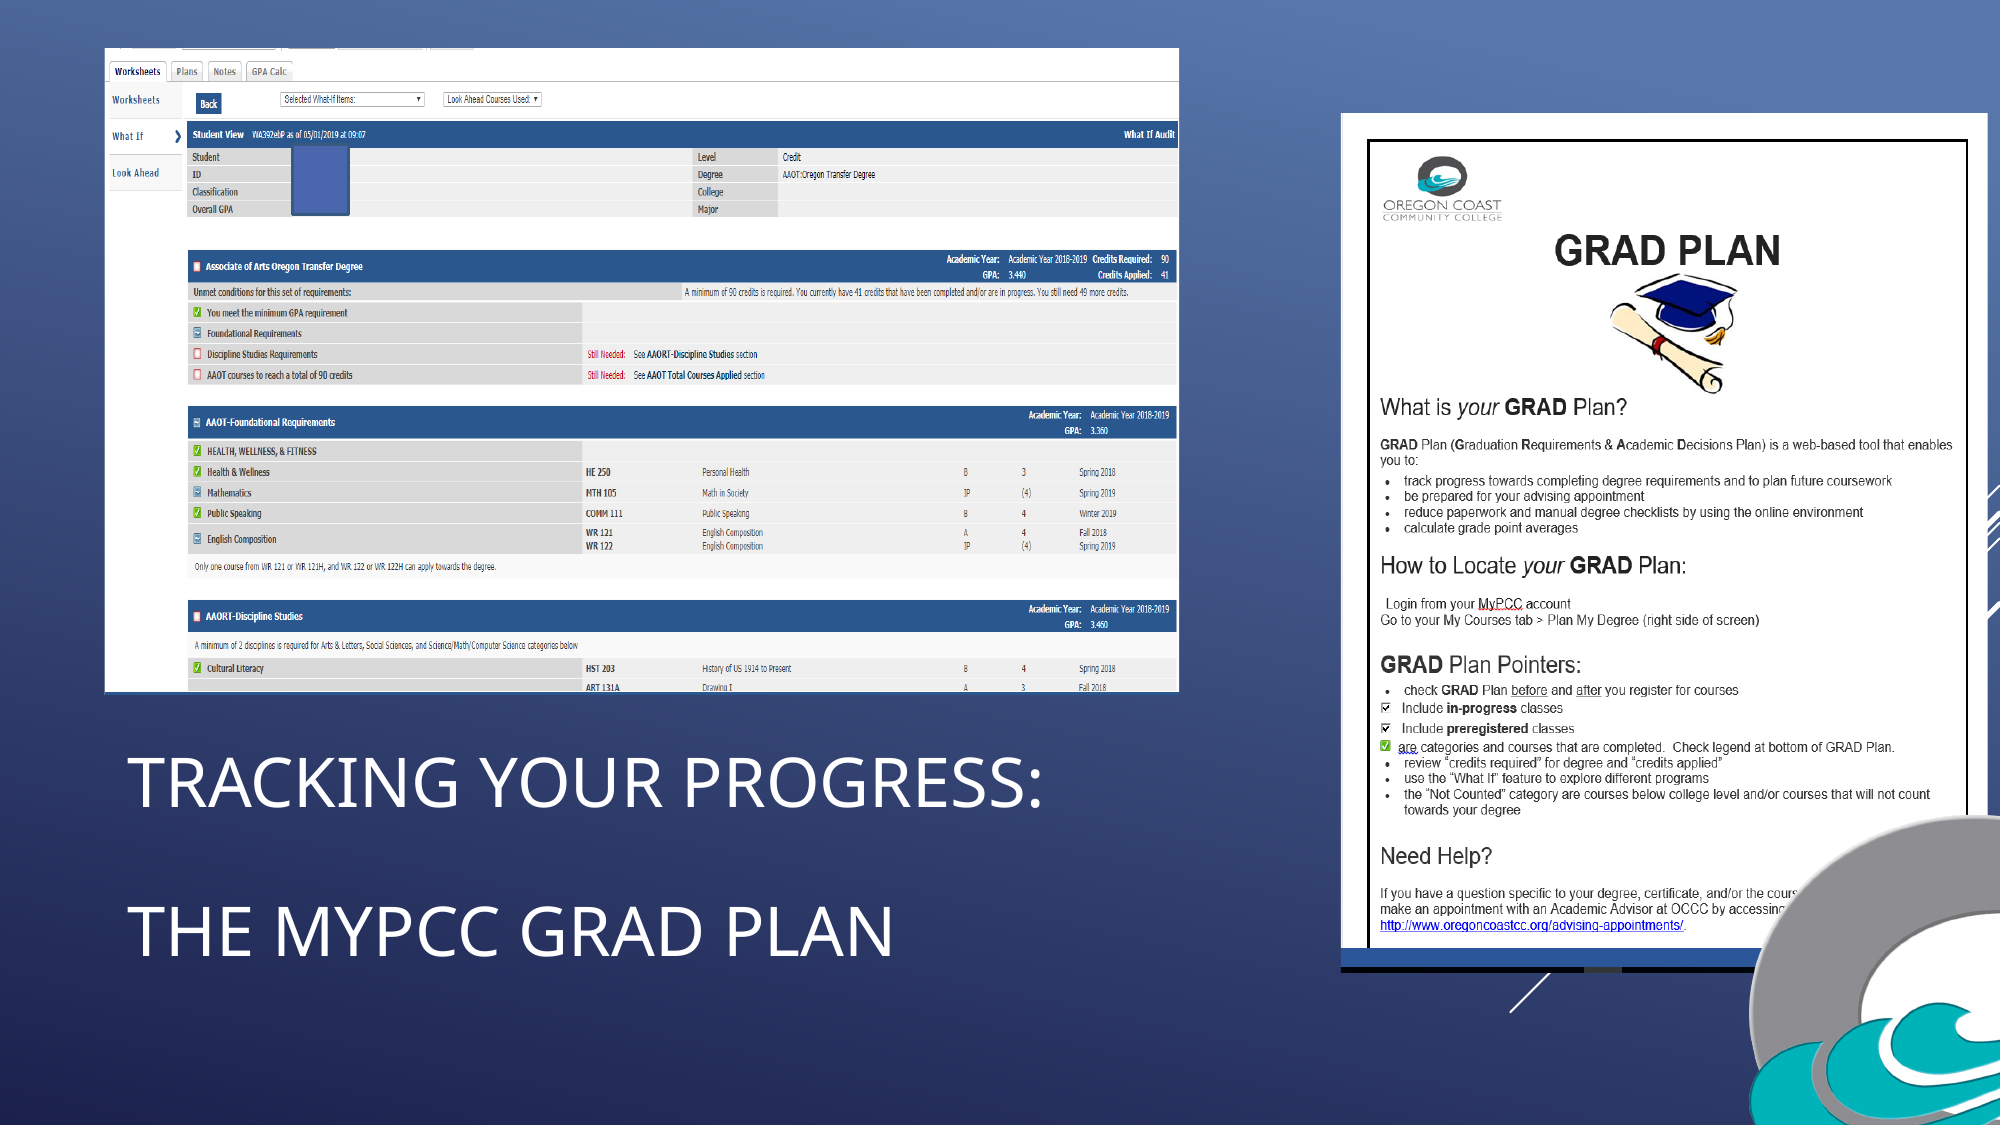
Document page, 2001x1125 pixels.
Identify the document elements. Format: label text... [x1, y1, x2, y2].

picture [1340, 112, 2000, 1125]
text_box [1988, 485, 2000, 803]
title Tracking your progress: the mypcc grad plan [112, 736, 1318, 984]
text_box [104, 47, 1180, 695]
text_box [1510, 984, 1730, 1013]
